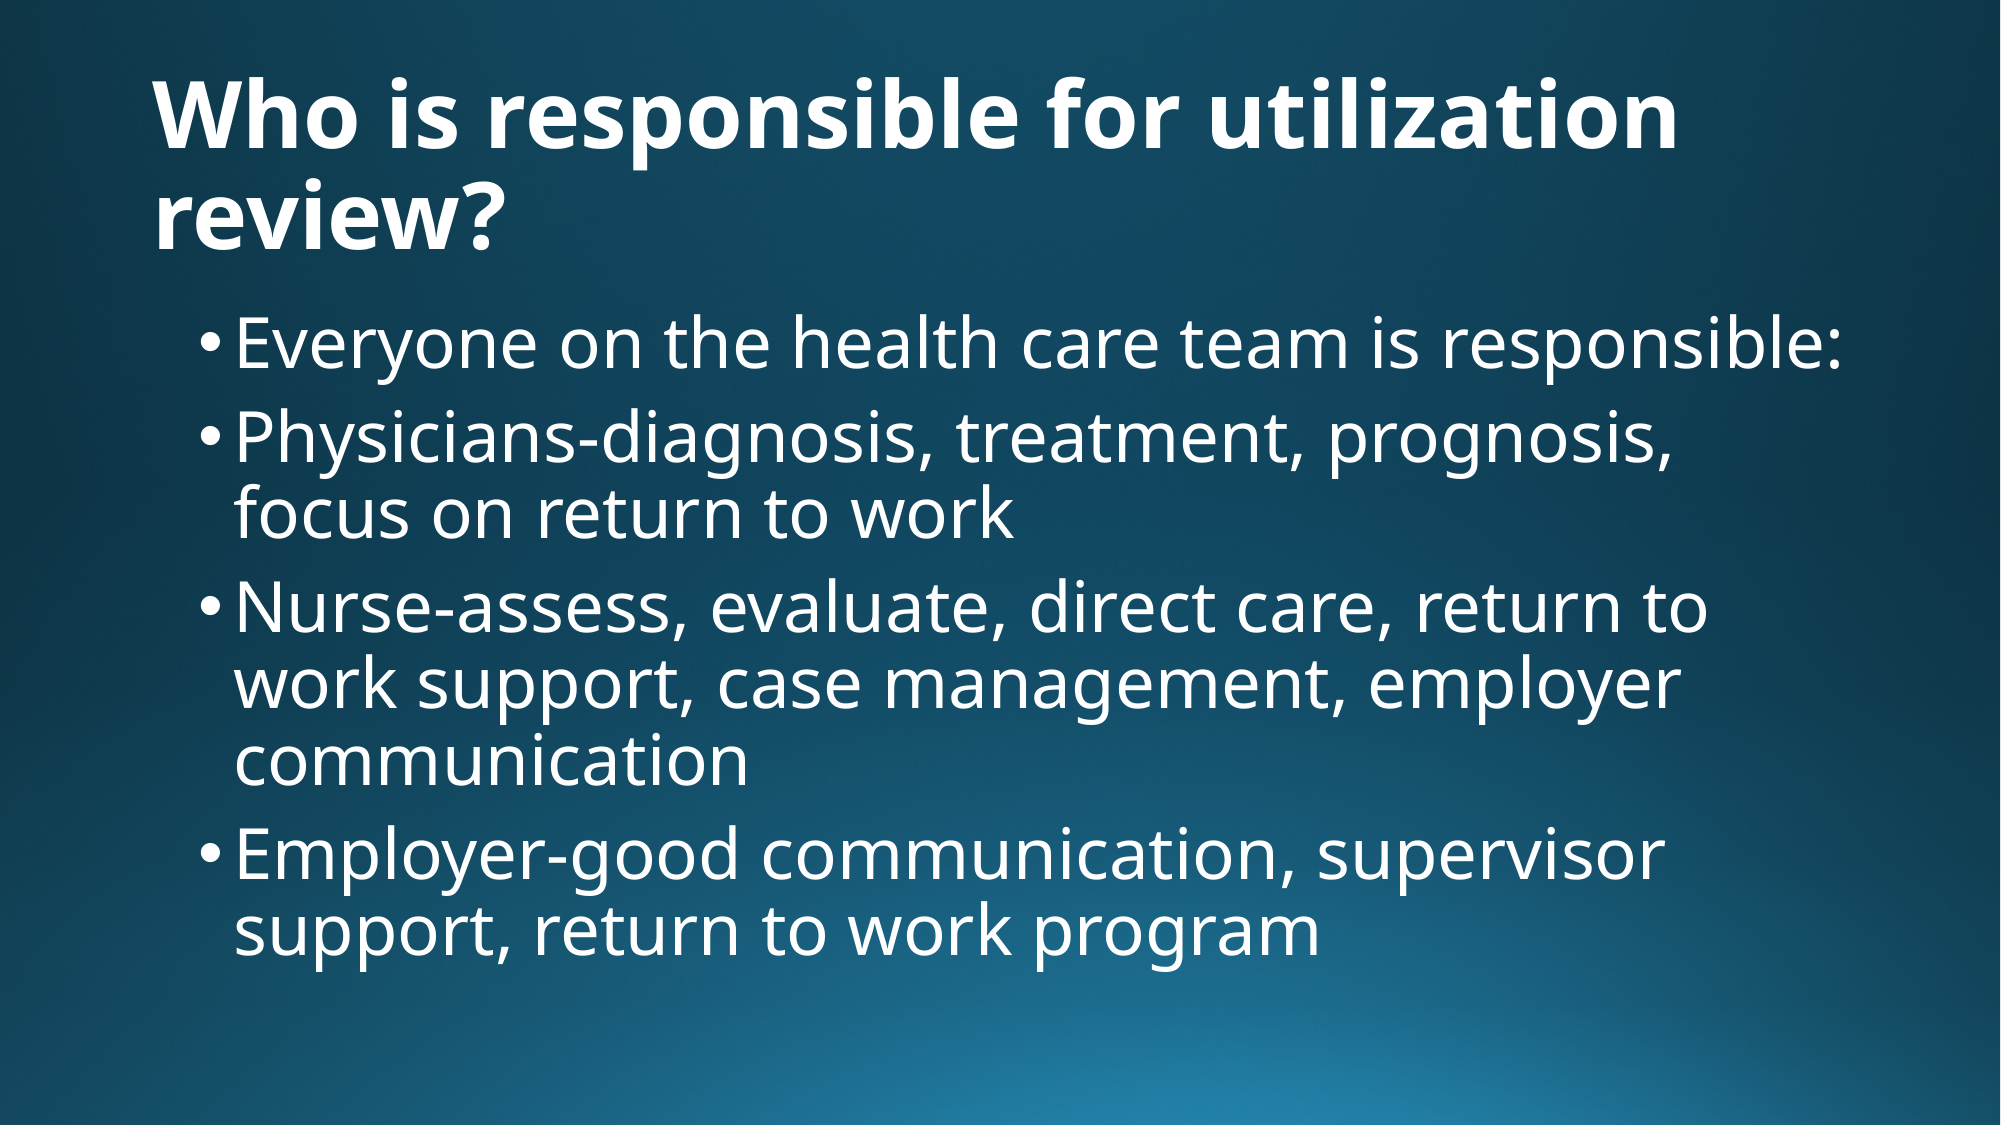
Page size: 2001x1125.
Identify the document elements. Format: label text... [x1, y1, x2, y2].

title Who is responsible for utilization review? [137, 59, 1863, 278]
list Everyone on the health care team is responsible: Physicians-diagnosis, treatment, prognosis, focus on return to work Nurse-assess, evaluate, direct care, return to work support, case management, employer communication Employer-good communication, supervisor support, return to work program [183, 299, 1863, 1014]
picture [0, 0, 2001, 1125]
